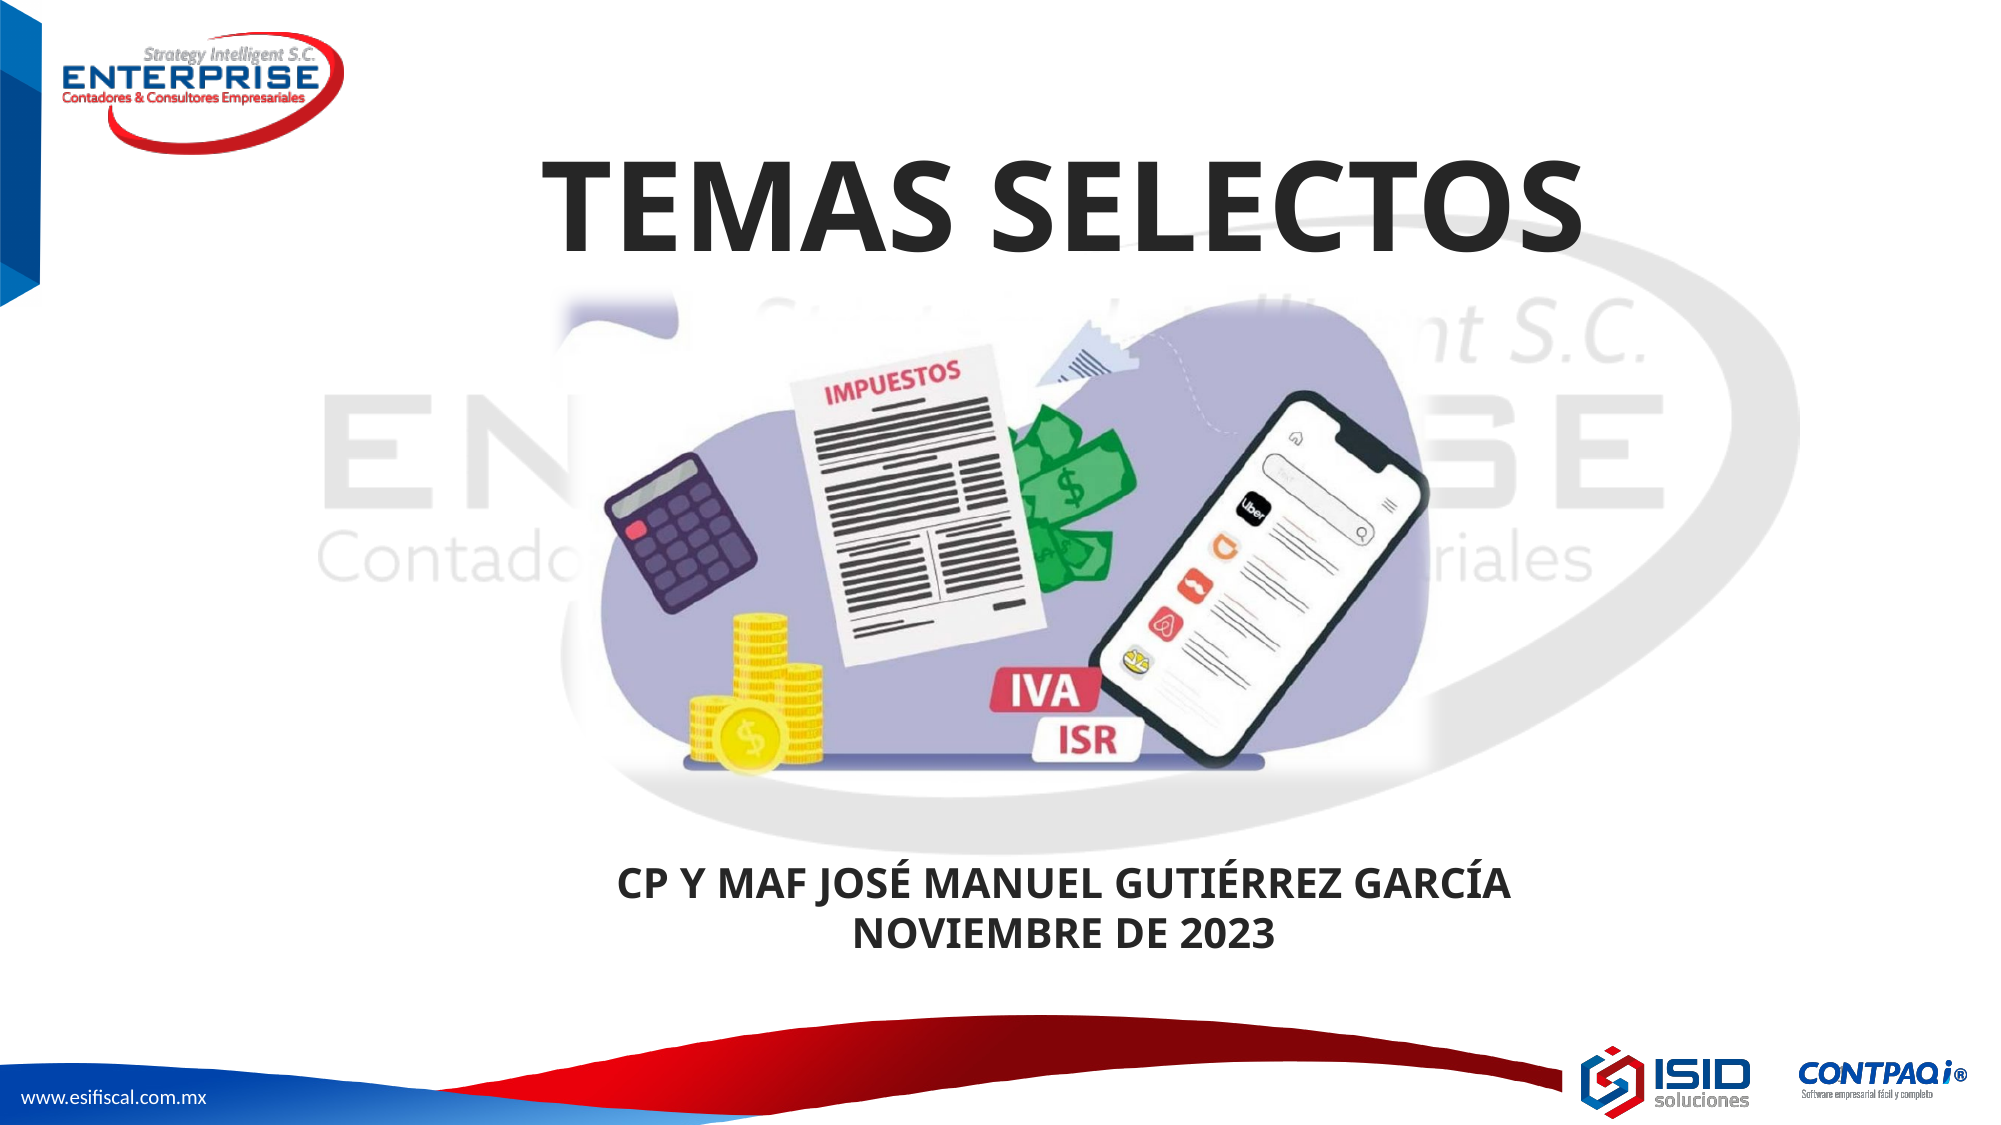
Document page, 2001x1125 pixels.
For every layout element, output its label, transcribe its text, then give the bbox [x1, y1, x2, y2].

picture [1581, 1046, 1750, 1119]
text_box CP Y MAF JOSÉ MANUEL GUTIÉRREZ GARCÍA NOVIEMBRE DE 2023 [601, 857, 1527, 964]
slide_number 1 [1563, 1042, 1863, 1103]
picture [318, 213, 1800, 857]
picture [0, 980, 1563, 1125]
picture [0, 0, 344, 307]
text_box TEMAS SELECTOS [525, 118, 1602, 213]
picture [1799, 1060, 1967, 1100]
